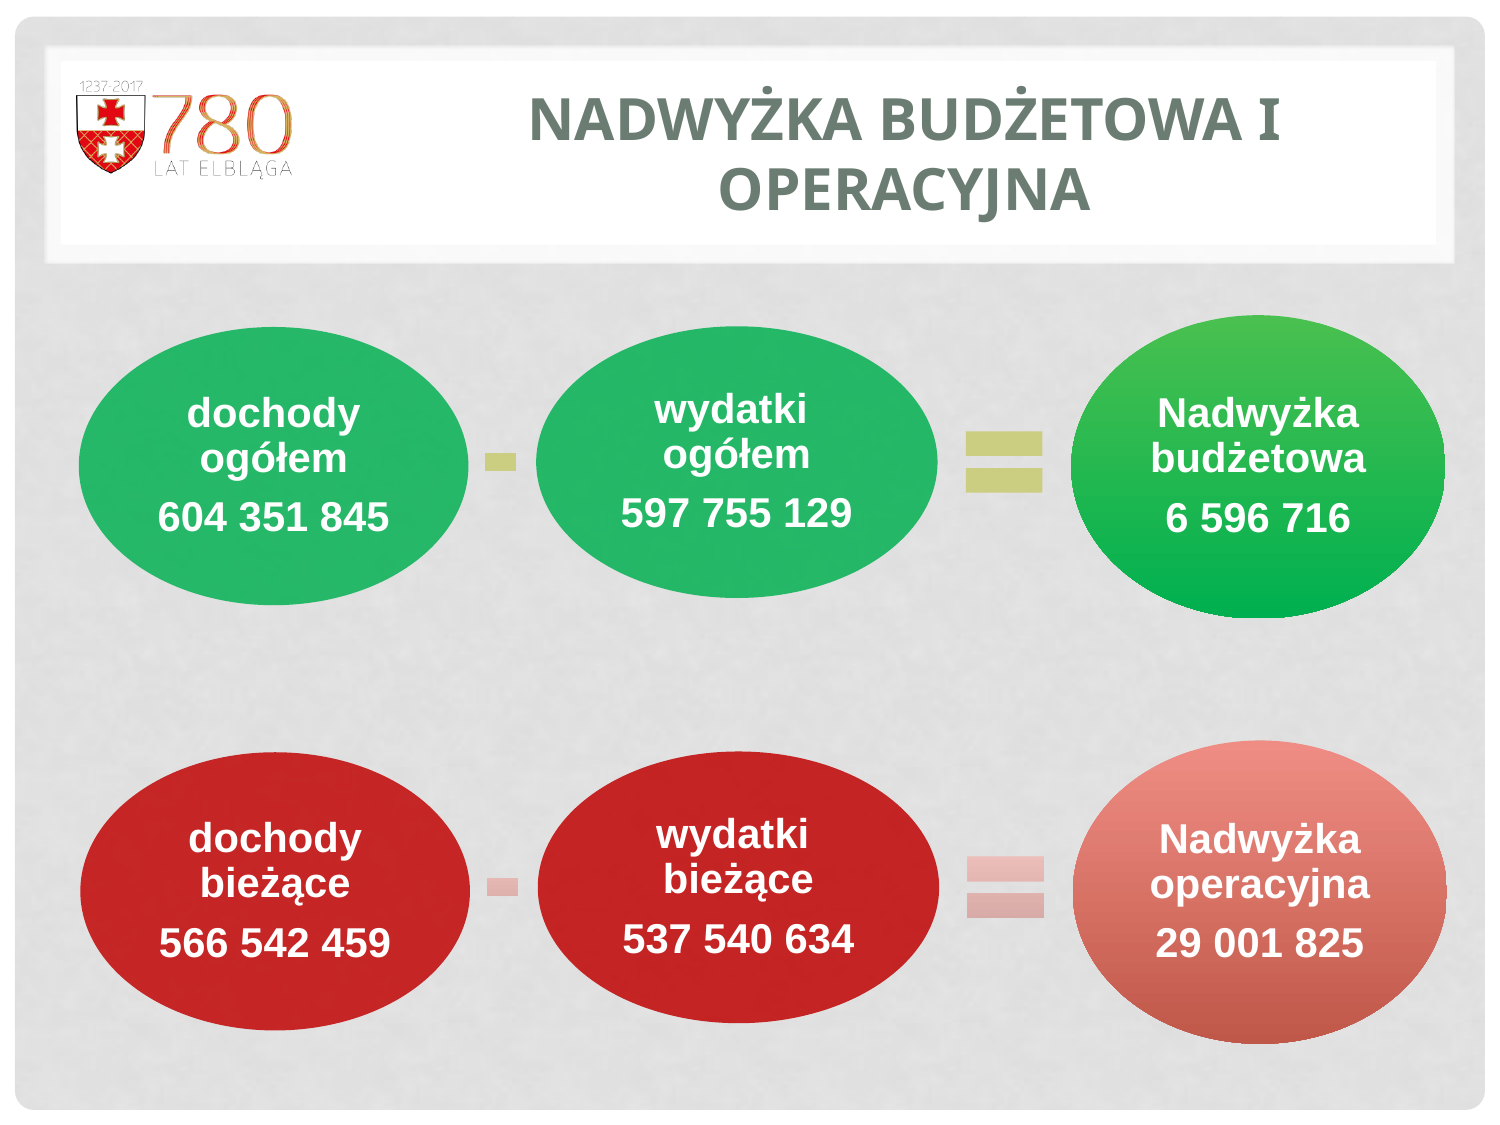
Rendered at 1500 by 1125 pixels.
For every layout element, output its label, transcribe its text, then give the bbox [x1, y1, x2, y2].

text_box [74, 266, 1446, 658]
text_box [76, 692, 1448, 1083]
title Nadwyżka budżetowa i operacyjna [383, 66, 1425, 238]
picture [76, 77, 299, 181]
